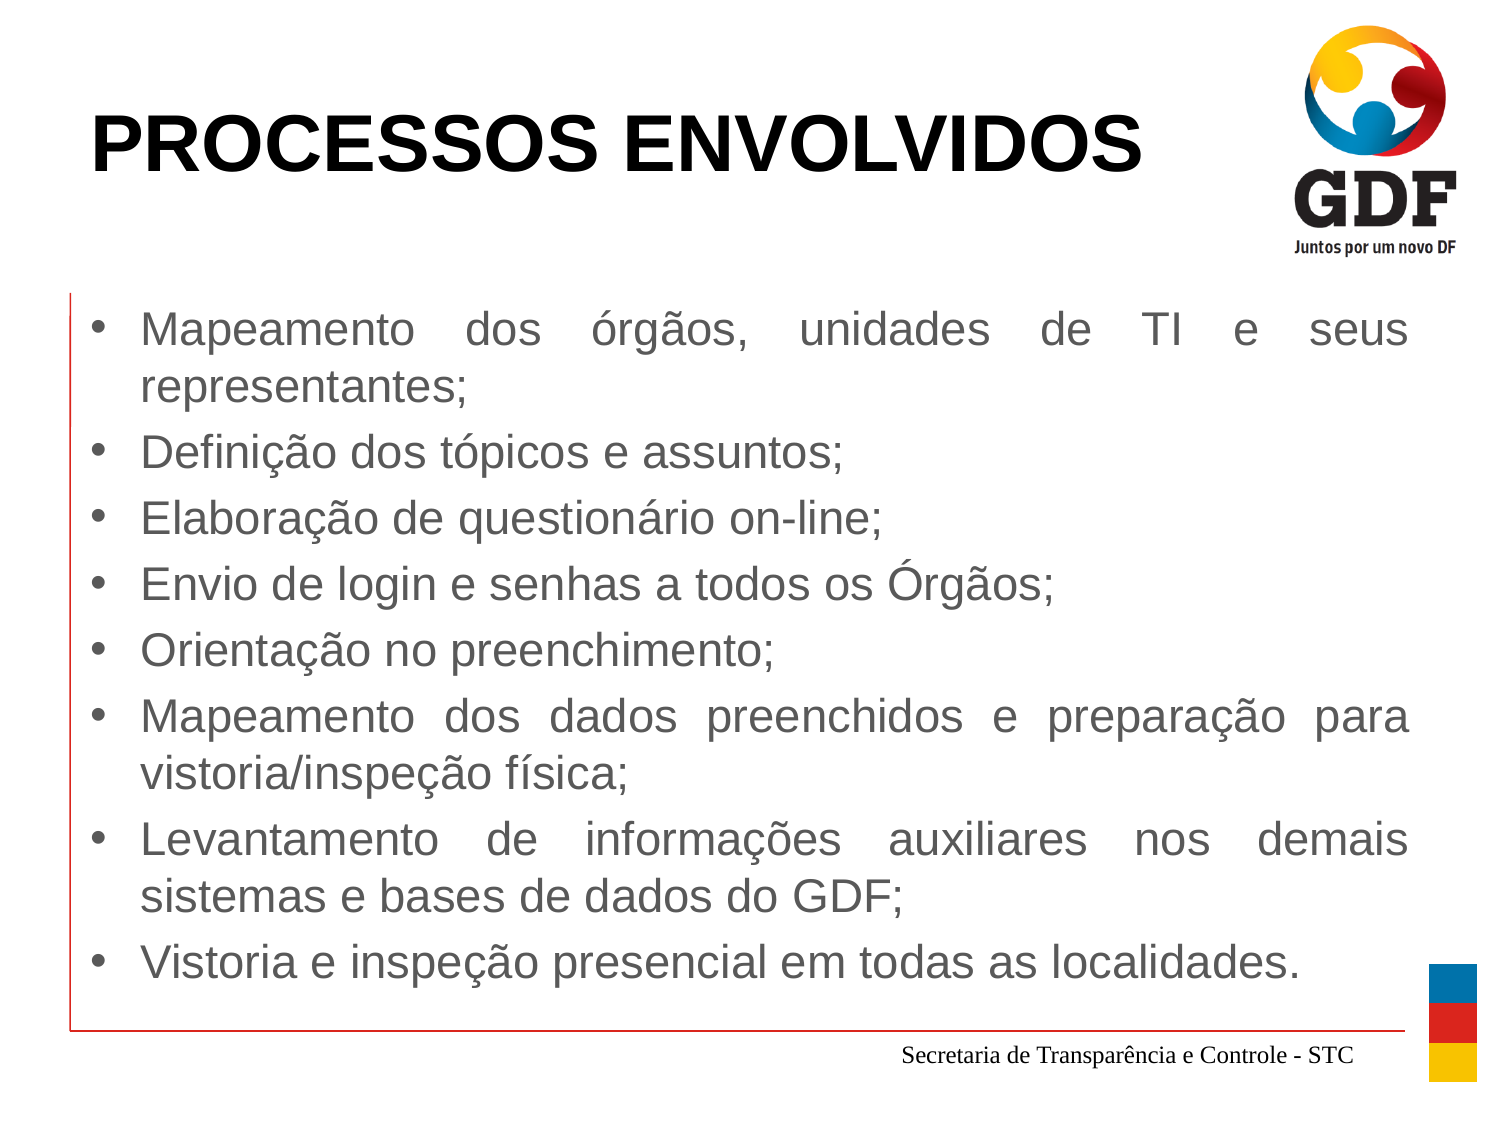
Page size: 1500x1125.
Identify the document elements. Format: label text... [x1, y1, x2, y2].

title PROCESSOS ENVOLVIDOS [75, 45, 1270, 233]
list Mapeamento dos órgãos, unidades de TI e seus representantes; Definição dos tópicos e assuntos; Elaboração de questionário on-line; Envio de login e senhas a todos os Órgãos; Orientação no preenchimento; Mapeamento dos dados preenchidos e preparação para vistoria/inspeção física; Levantamento de informações auxiliares nos demais sistemas e bases de dados do GDF; Vistoria e inspeção presencial em todas as localidades. [75, 290, 1425, 1008]
picture [1287, 21, 1465, 258]
